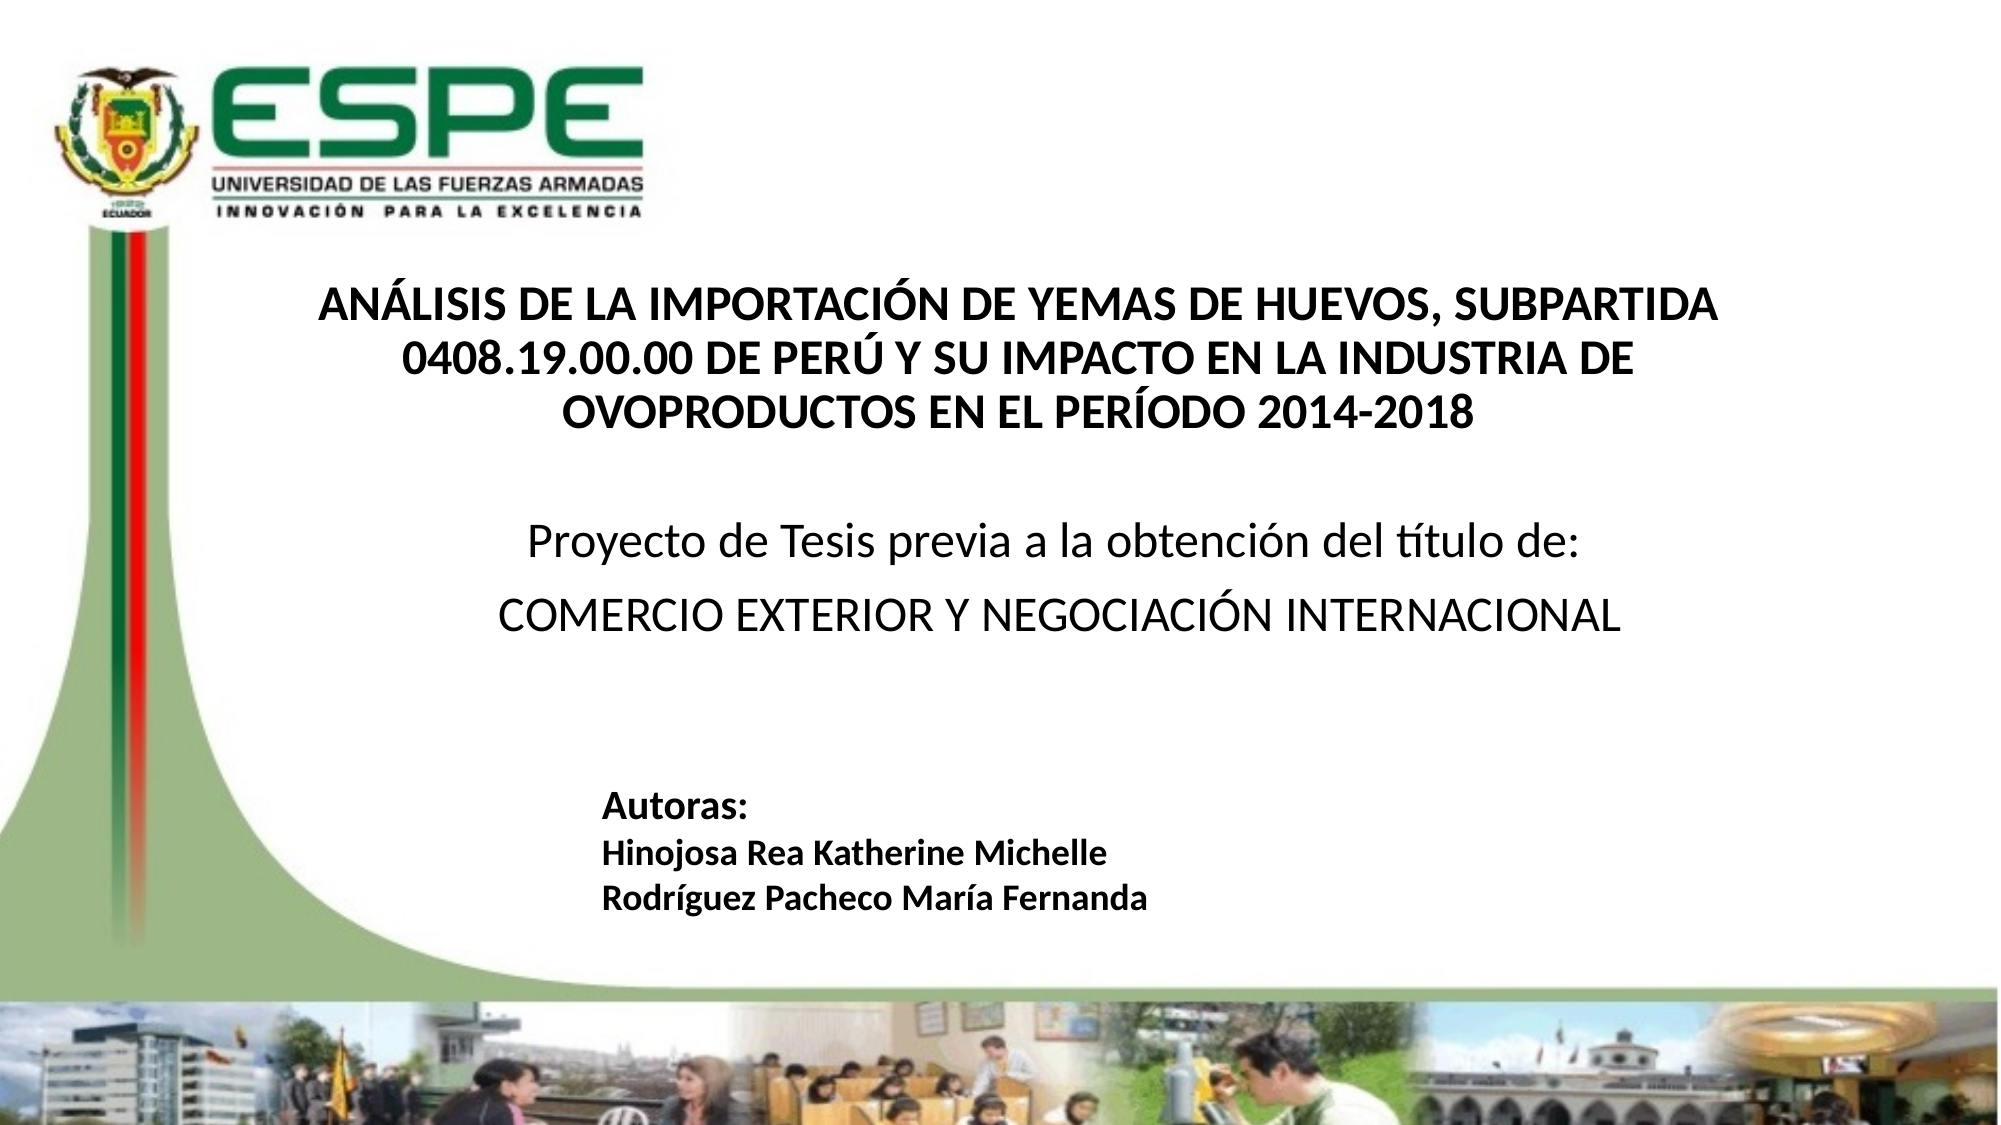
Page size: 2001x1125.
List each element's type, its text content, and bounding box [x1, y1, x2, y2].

text_box Autoras: Hinojosa Rea Katherine Michelle Rodríguez Pacheco María Fernanda [587, 770, 1588, 926]
picture [0, 0, 2000, 1125]
subtitle Proyecto de Tesis previa a la obtención del título de: COMERCIO EXTERIOR Y NEGOCIACIÓN INTERNACIONAL [467, 506, 1642, 723]
title ANÁLISIS DE LA IMPORTACIÓN DE YEMAS DE HUEVOS, SUBPARTIDA 0408.19.00.00 DE PERÚ Y SU IMPACTO EN LA INDUSTRIA DE OVOPRODUCTOS EN EL PERÍODO 2014-2018 [268, 249, 1769, 507]
